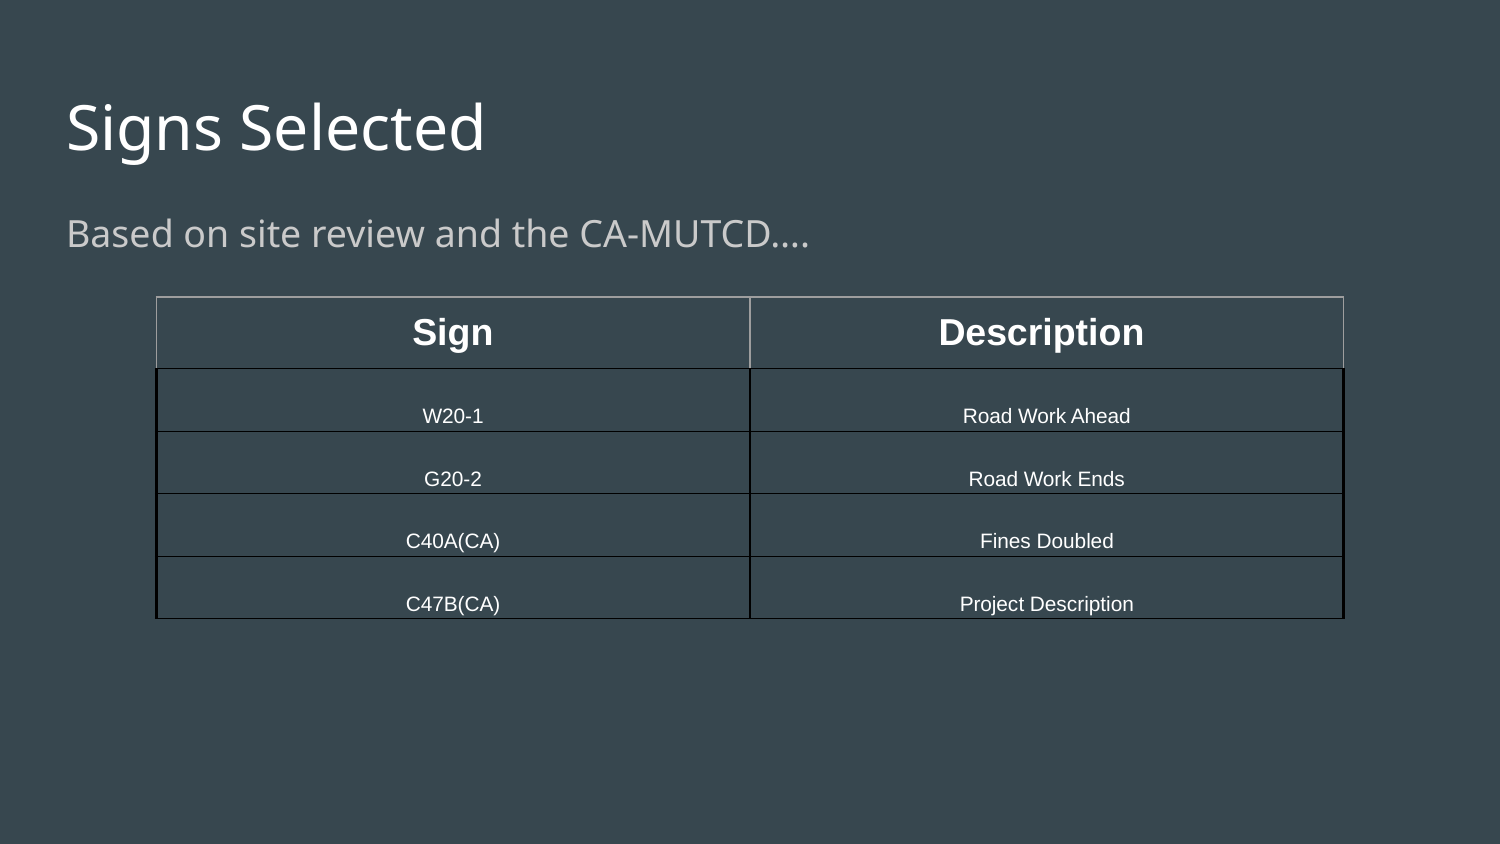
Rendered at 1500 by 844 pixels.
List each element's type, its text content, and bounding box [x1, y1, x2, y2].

table_cell Project Description [751, 557, 1342, 618]
table_cell Road Work Ahead [751, 369, 1342, 431]
table_header Description [751, 298, 1343, 368]
title Signs Selected [51, 72, 1449, 167]
table_cell Fines Doubled [751, 494, 1342, 556]
table_header Sign [157, 298, 749, 368]
table_cell C40A(CA) [158, 494, 749, 556]
table_cell W20-1 [158, 369, 749, 431]
list Based on site review and the CA-MUTCD…. [51, 187, 1449, 749]
table_cell C47B(CA) [158, 557, 749, 618]
table_cell G20-2 [158, 432, 749, 493]
table_cell Road Work Ends [751, 432, 1342, 493]
